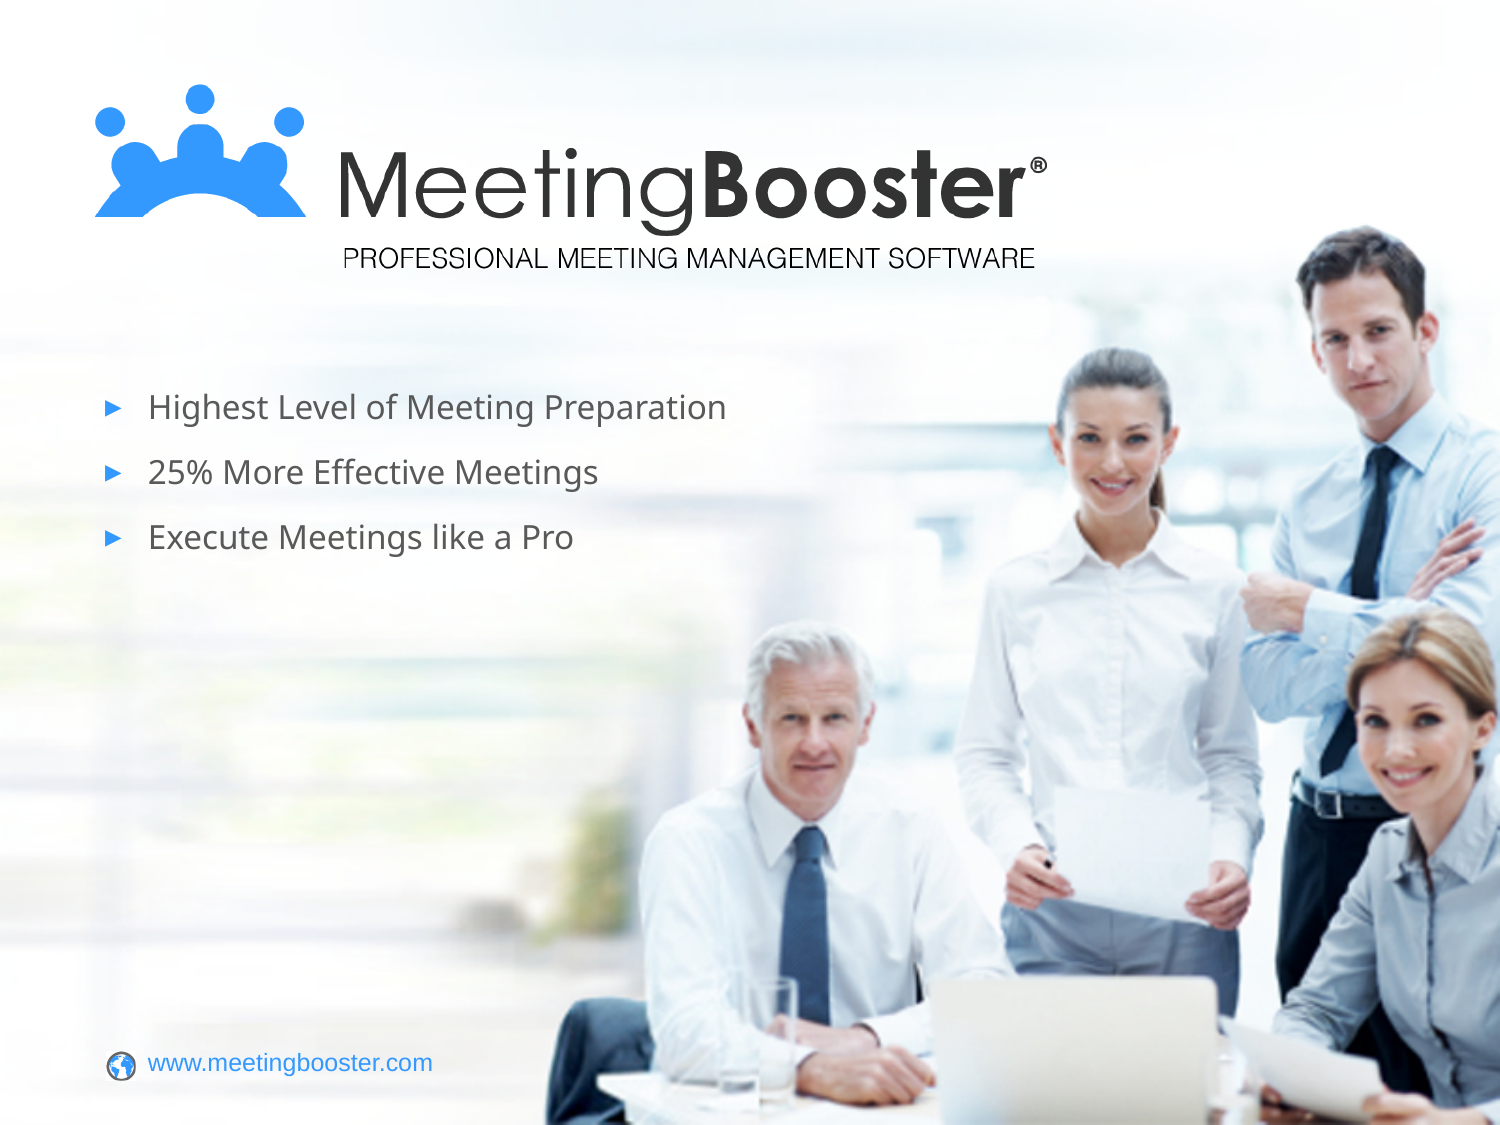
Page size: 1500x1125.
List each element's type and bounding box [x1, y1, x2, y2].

text_box [105, 1039, 451, 1086]
picture [0, 0, 1500, 1125]
